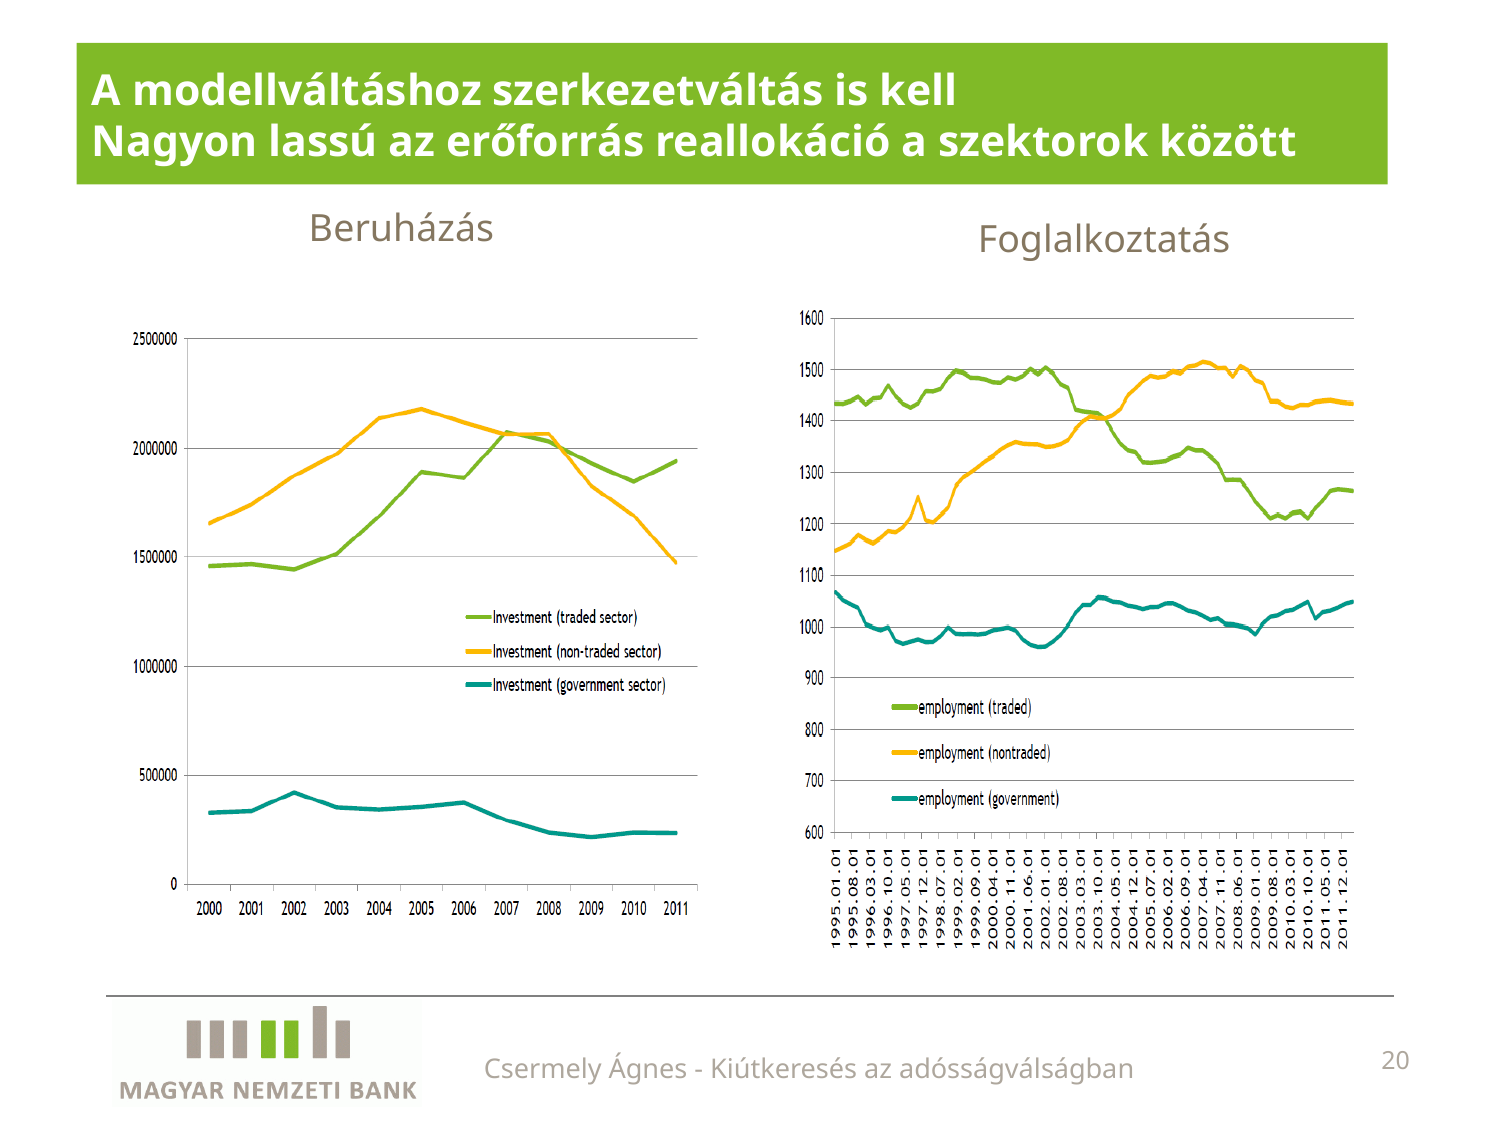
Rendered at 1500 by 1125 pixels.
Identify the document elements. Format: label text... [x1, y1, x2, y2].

picture [112, 999, 422, 1107]
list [785, 290, 1377, 988]
text_box Foglalkoztatás [844, 208, 1365, 268]
footer Csermely Ágnes - Kiútkeresés az adósságválságban [468, 1031, 1270, 1092]
title A modellváltáshoz szerkezetváltás is kell Nagyon lassú az erőforrás reallokáció a szektorok között [76, 42, 1388, 185]
picture [123, 314, 715, 941]
text_box Beruházás [112, 196, 691, 256]
slide_number 20 [1305, 1031, 1425, 1092]
